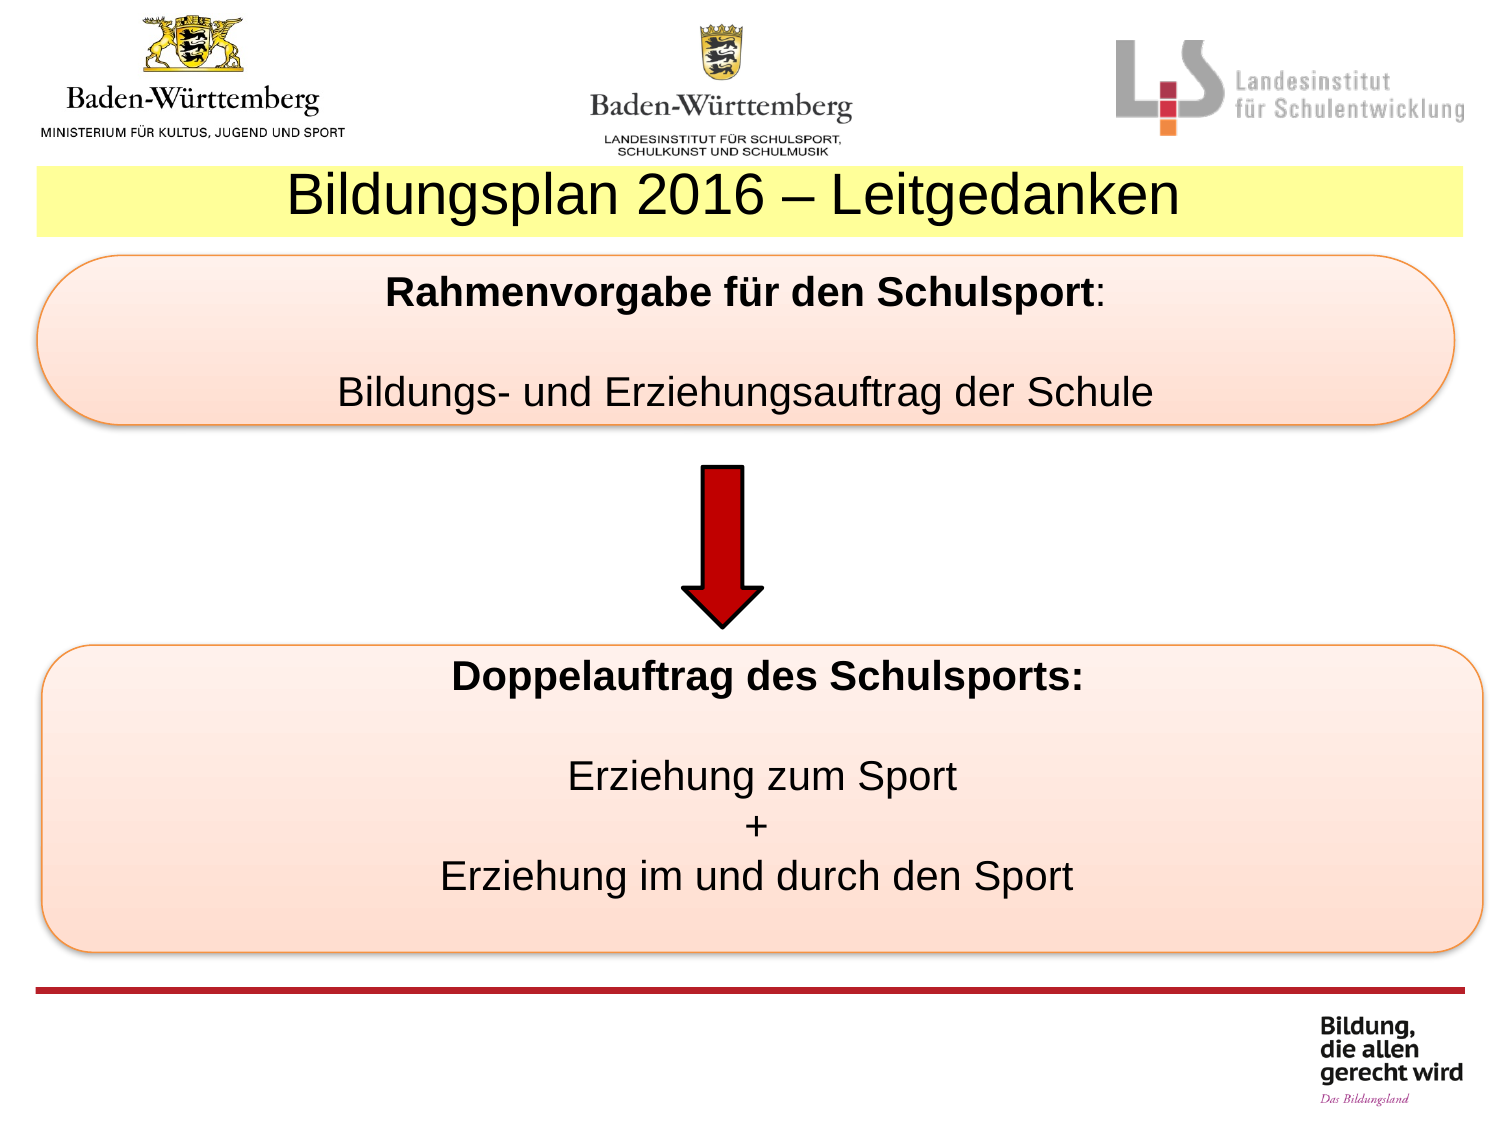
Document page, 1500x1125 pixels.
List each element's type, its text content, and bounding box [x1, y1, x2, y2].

picture [1305, 1001, 1474, 1118]
text_box [680, 464, 765, 630]
picture [1116, 40, 1464, 136]
text_box Rahmenvorgabe für den Schulsport: Bildungs- und Erziehungsauftrag der Schule [36, 254, 1456, 426]
title Bildungsplan 2016 – Leitgedanken [67, 149, 1418, 271]
picture [584, 13, 854, 149]
picture [39, 13, 347, 140]
text_box Doppelauftrag des Schulsports: Erziehung zum Sport + Erziehung im und durch den Sport [40, 644, 1484, 954]
